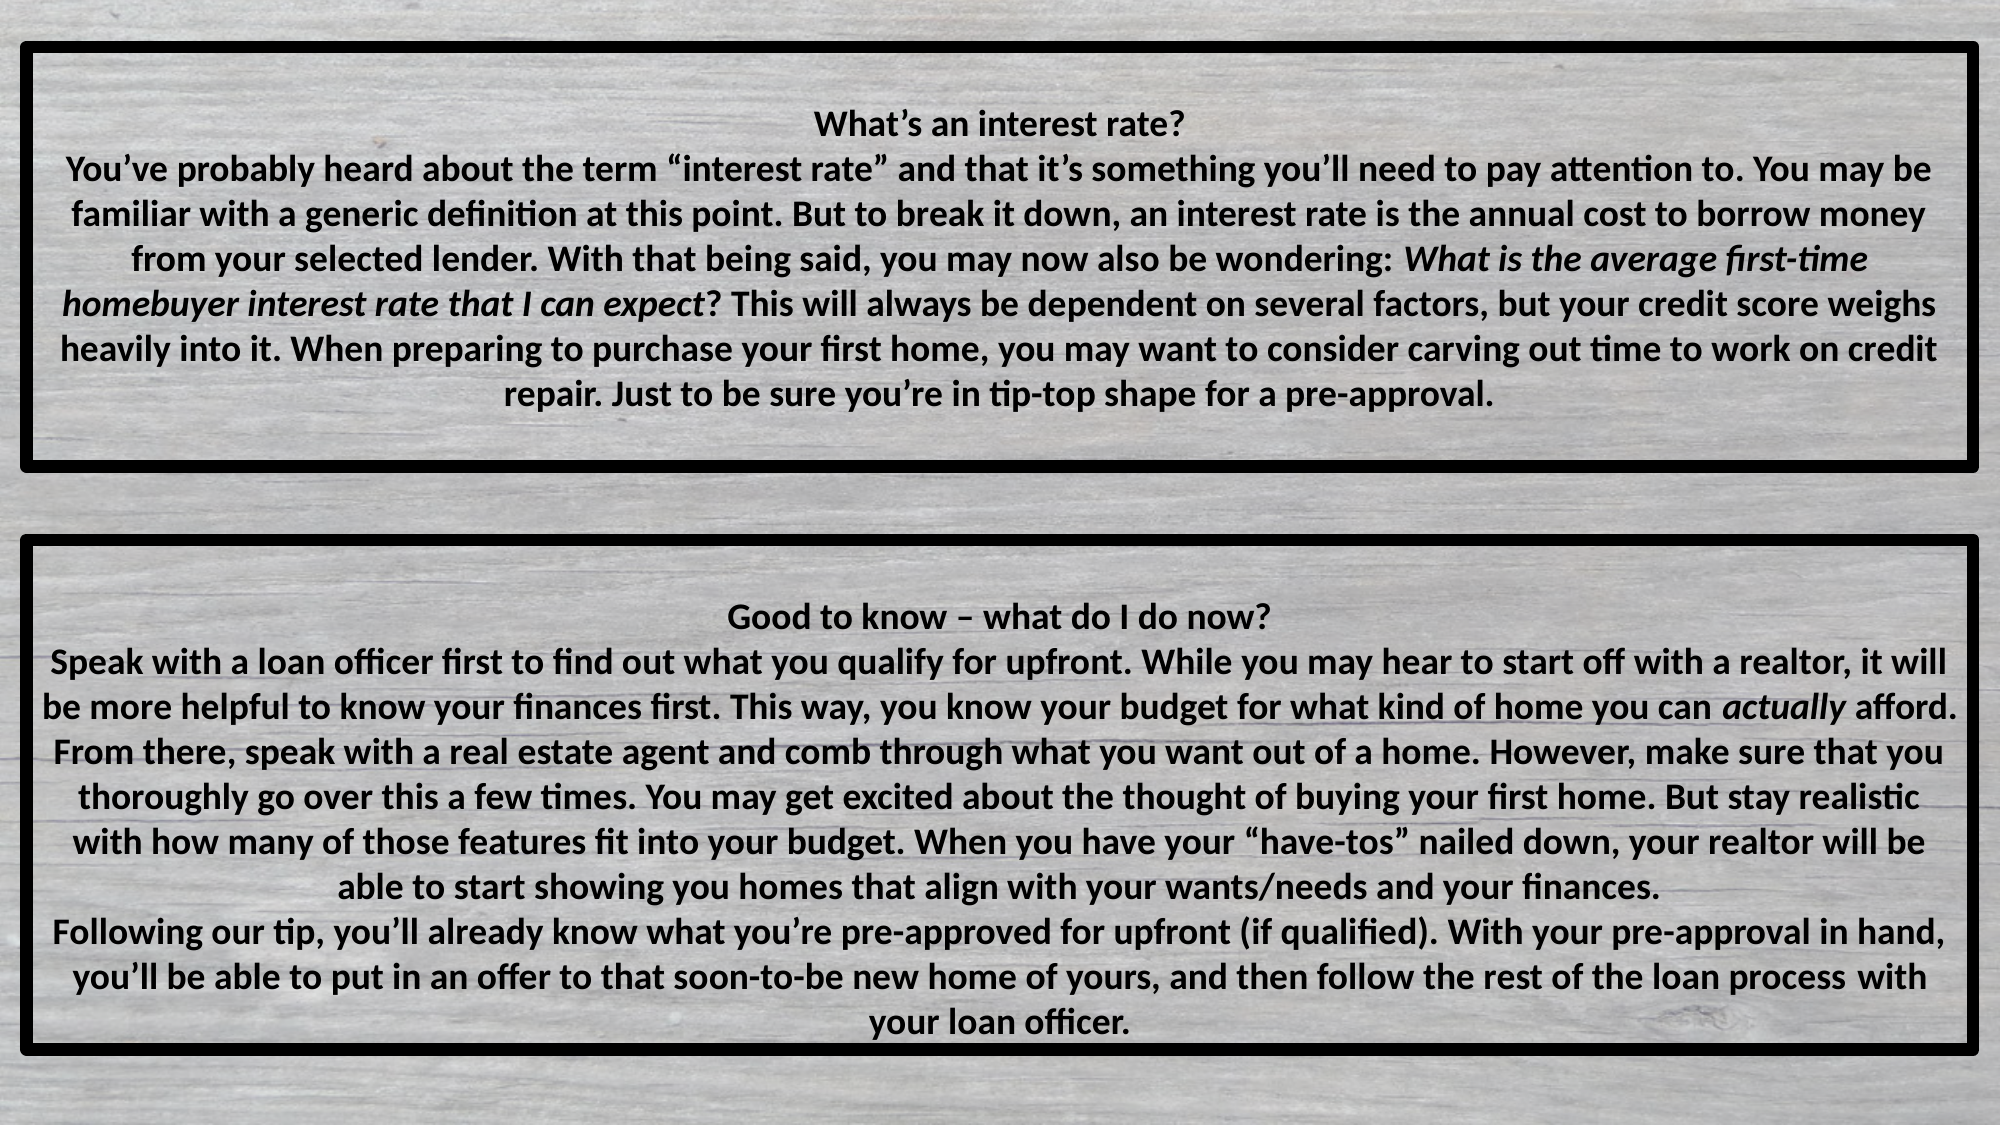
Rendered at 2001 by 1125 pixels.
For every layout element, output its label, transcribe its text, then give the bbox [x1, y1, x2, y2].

text_box Good to know – what do I do now? Speak with a loan officer first to find out what you qualify for upfront. While you may hear to start off with a realtor, it will be more helpful to know your finances first. This way, you know your budget for what kind of home you can actually afford. From there, speak with a real estate agent and comb through what you want out of a home. However, make sure that you thoroughly go over this a few times. You may get excited about the thought of buying your first home. But stay realistic with how many of those features fit into your budget. When you have your “have-tos” nailed down, your realtor will be able to start showing you homes that align with your wants/needs and your finances. Following our tip, you’ll already know what you’re pre-approved for upfront (if qualified). With your pre-approval in hand, you’ll be able to put in an offer to that soon-to-be new home of yours, and then follow the rest of the loan process with your loan officer. [26, 539, 1974, 1050]
text_box What’s an interest rate? You’ve probably heard about the term “interest rate” and that it’s something you’ll need to pay attention to. You may be familiar with a generic definition at this point. But to break it down, an interest rate is the annual cost to borrow money from your selected lender. With that being said, you may now also be wondering: What is the average first-time homebuyer interest rate that I can expect? This will always be dependent on several factors, but your credit score weighs heavily into it. When preparing to purchase your first home, you may want to consider carving out time to work on credit repair. Just to be sure you’re in tip-top shape for a pre-approval. [26, 47, 1974, 467]
